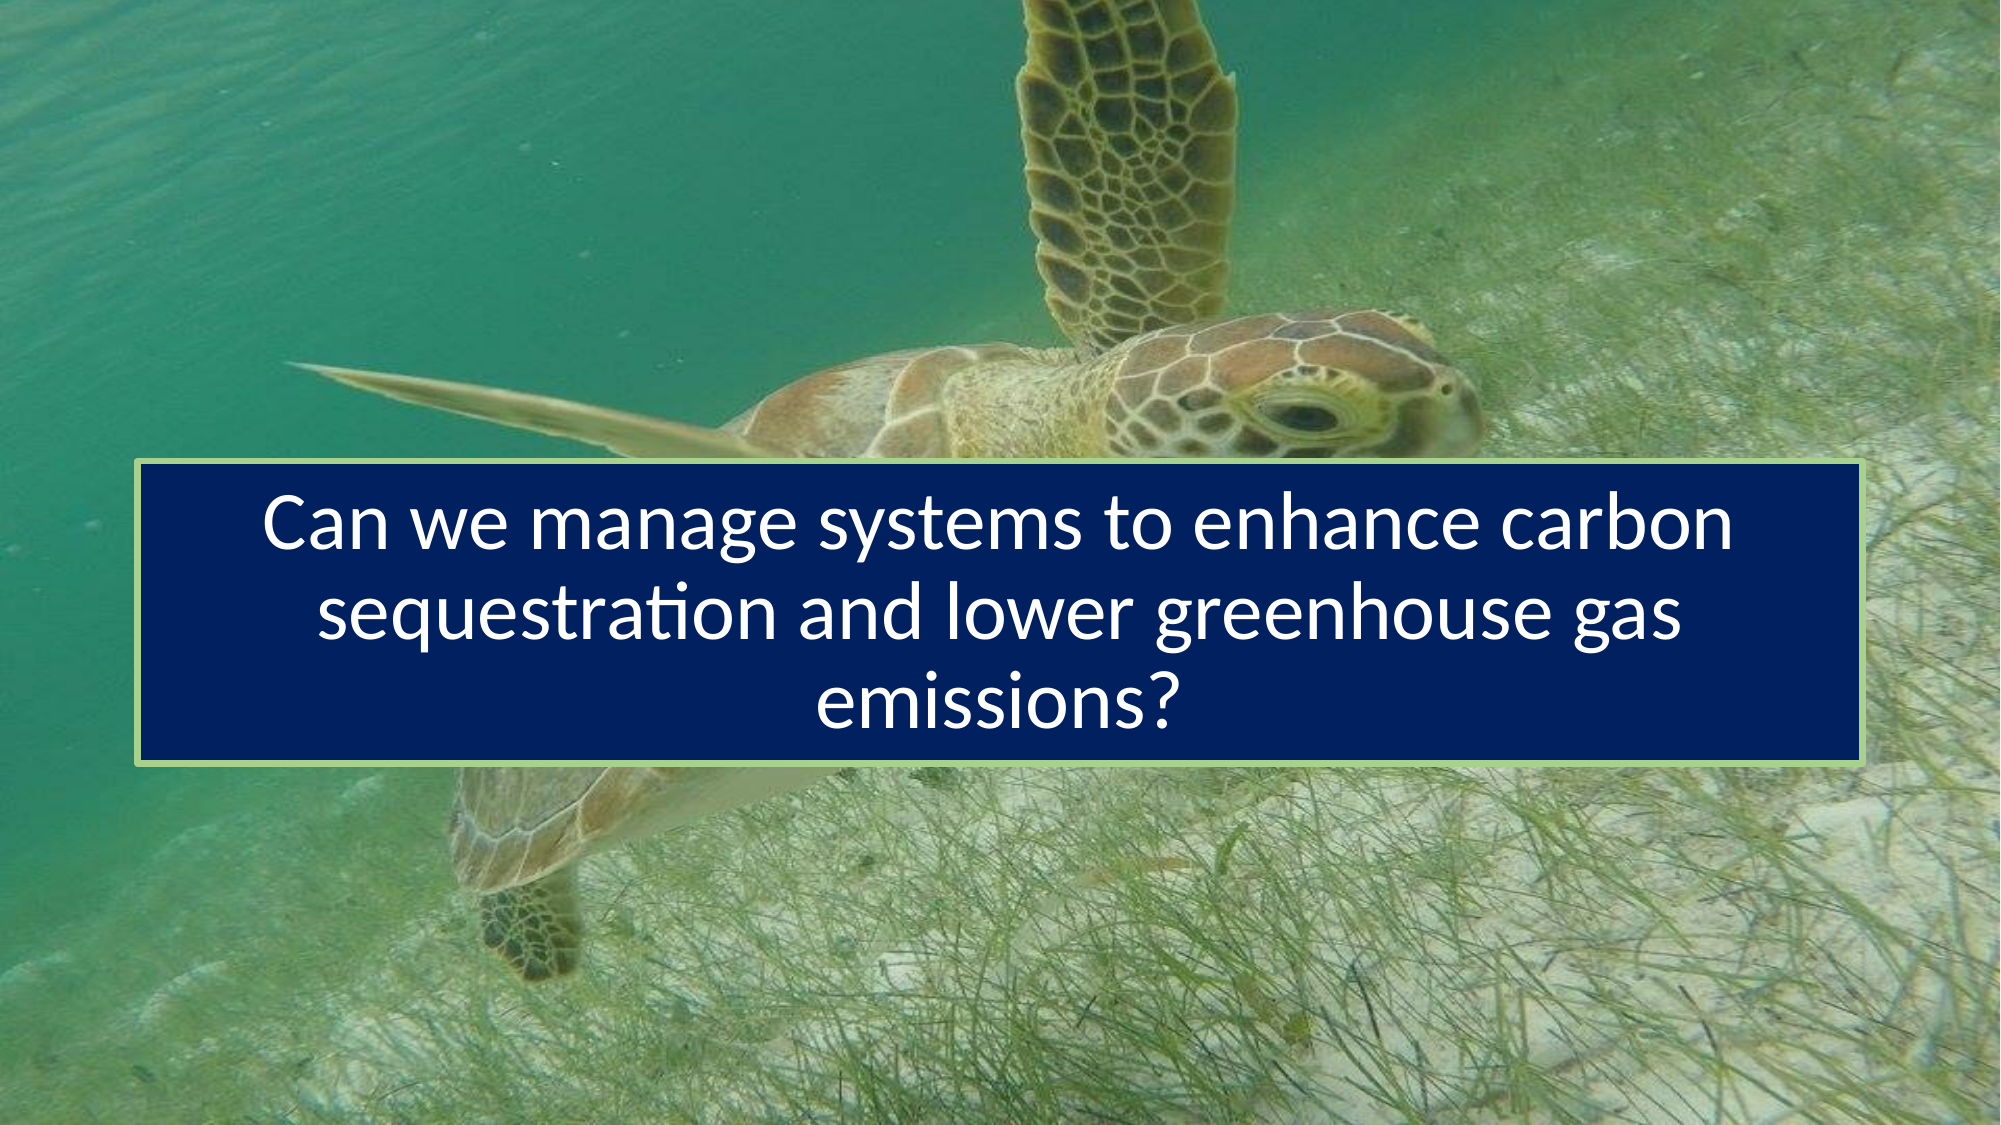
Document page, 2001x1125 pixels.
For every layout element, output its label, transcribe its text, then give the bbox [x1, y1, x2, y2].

picture [0, 0, 2001, 1125]
title Can we manage systems to enhance carbon sequestration and lower greenhouse gas emissions? [137, 460, 1863, 764]
